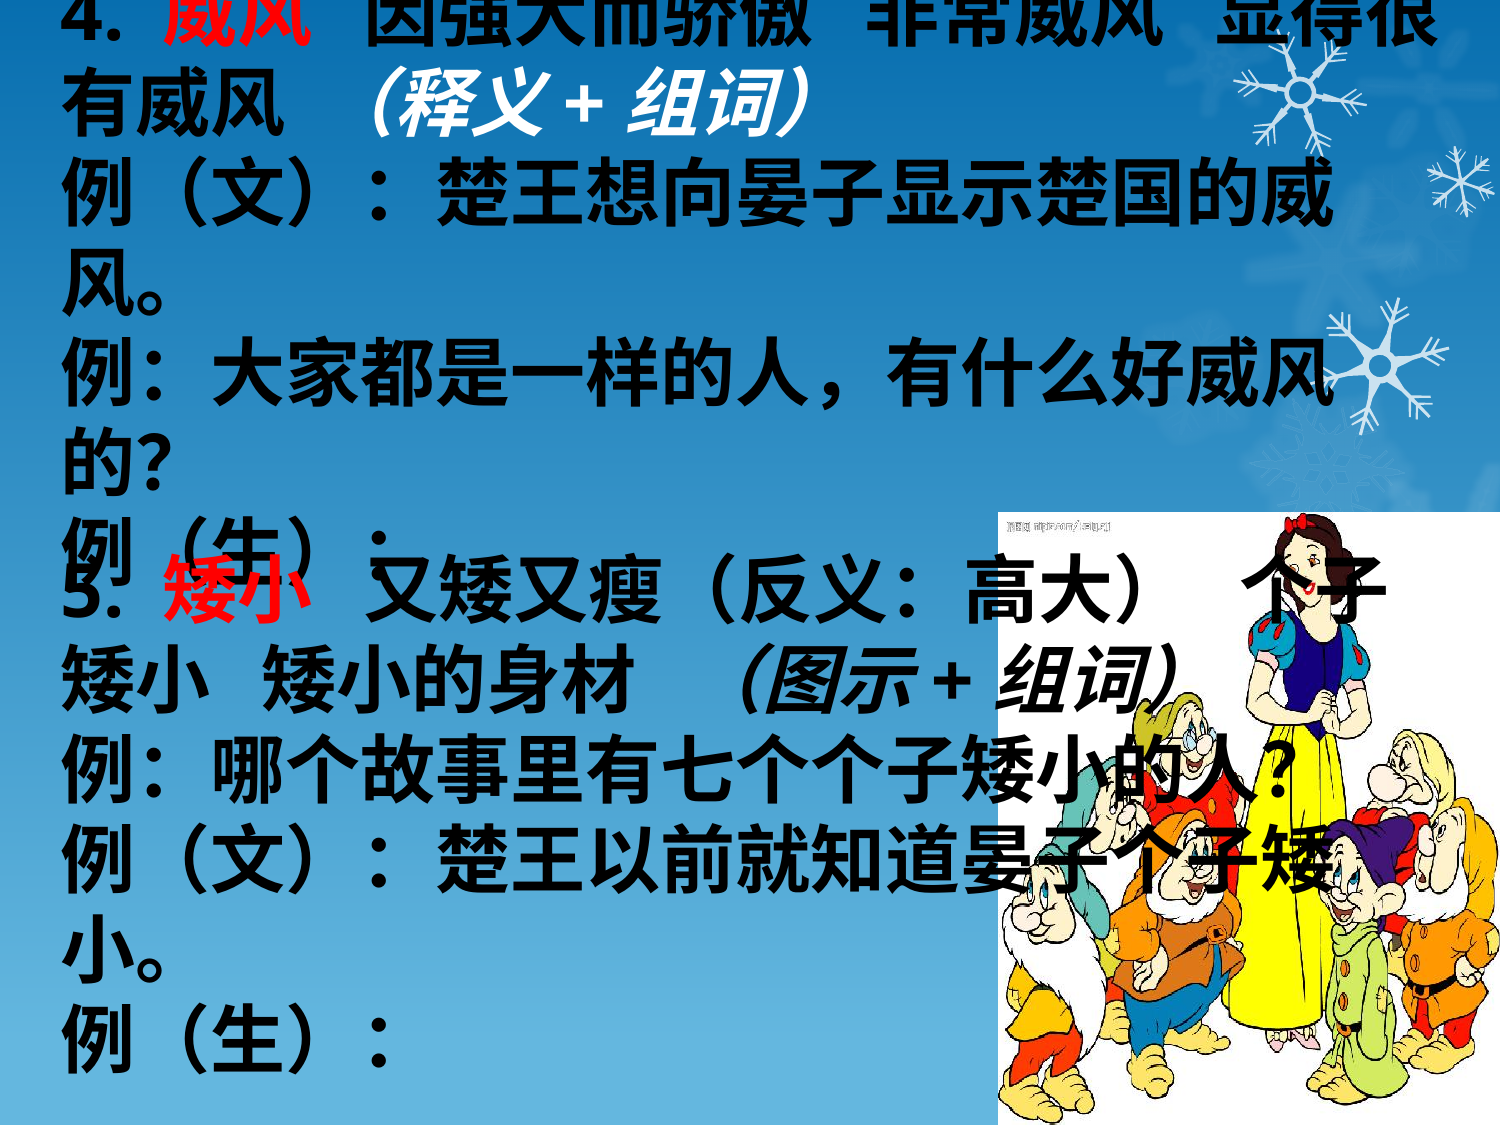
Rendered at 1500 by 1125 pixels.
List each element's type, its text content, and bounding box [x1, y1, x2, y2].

text_box 4. 威风 因强大而骄傲 非常威风 显得很有威风 （释义+组词） 例（文）：楚王想向晏子显示楚国的威风。 例：大家都是一样的人，有什么好威风的？ 例（生）： [45, 0, 1458, 534]
picture [997, 511, 1500, 1125]
text_box 5. 矮小 又矮又瘦（反义：高大） 个子矮小 矮小的身材 （图示+组词） 例：哪个故事里有七个个子矮小的人？ 例（文）：楚王以前就知道晏子个子矮小。 例（生）： [45, 534, 991, 1090]
